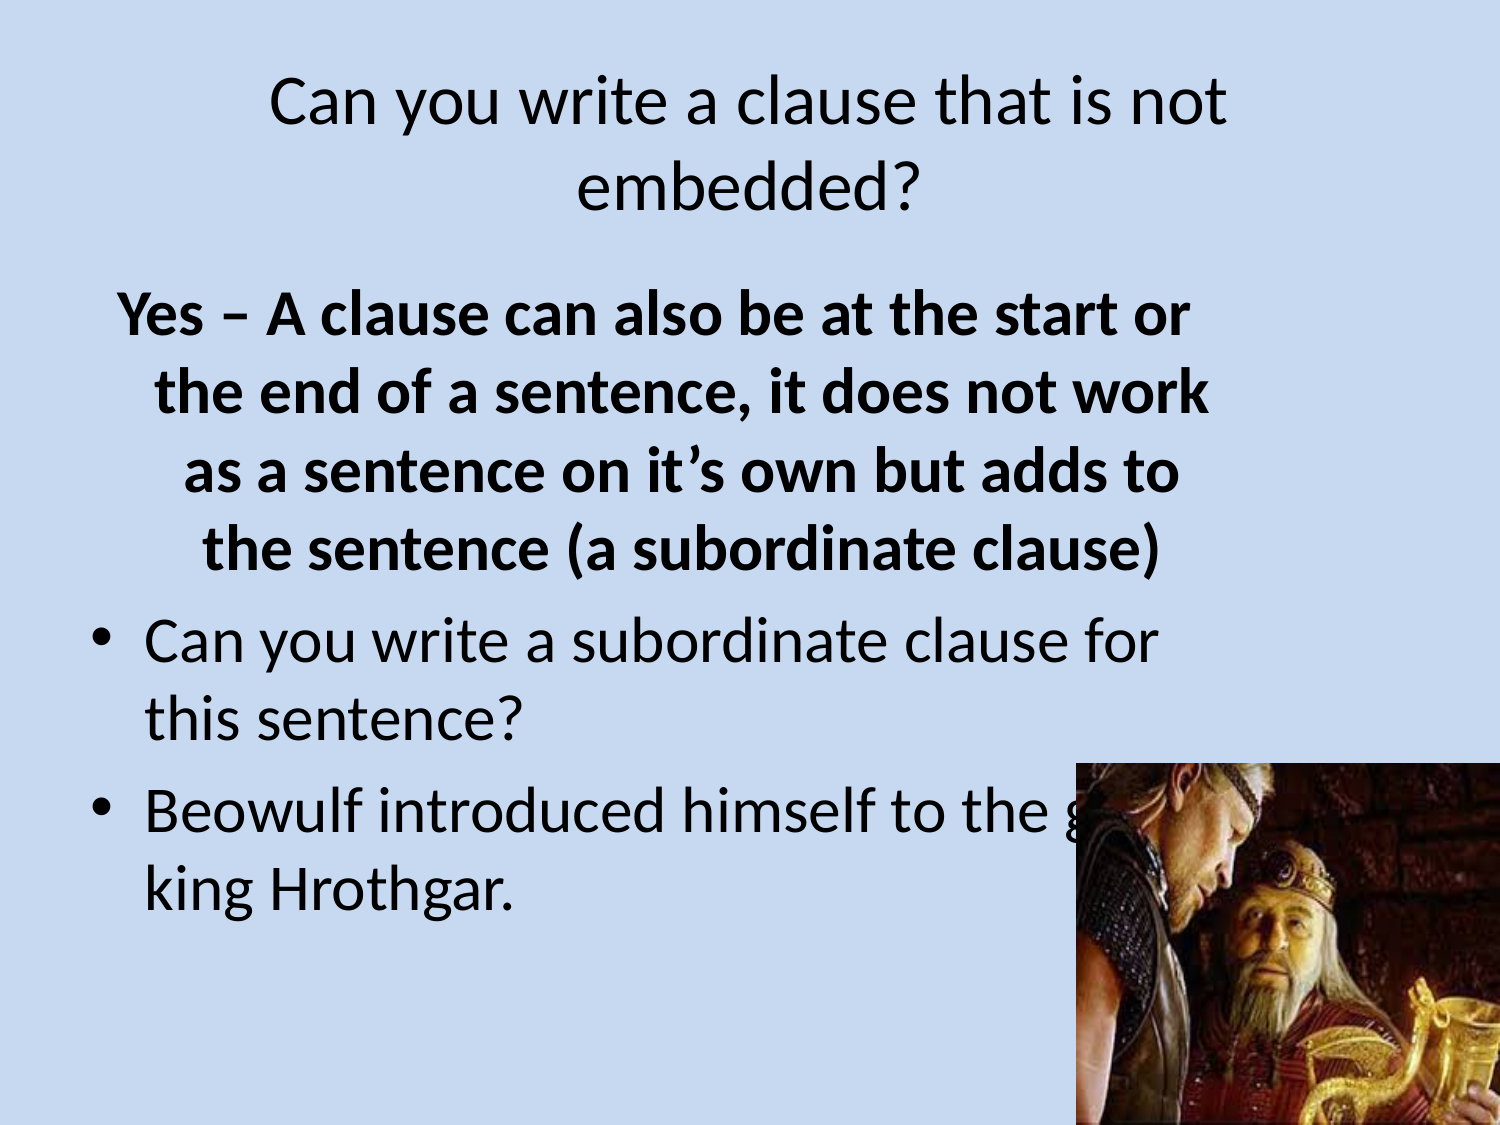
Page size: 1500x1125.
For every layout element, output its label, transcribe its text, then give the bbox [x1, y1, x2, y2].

title Can you write a clause that is not embedded? [75, 45, 1425, 233]
list Yes – A clause can also be at the start or the end of a sentence, it does not work as a sentence on it’s own but adds to the sentence (a subordinate clause) Can you write a subordinate clause for this sentence? Beowulf introduced himself to the great king Hrothgar. [75, 262, 1235, 1005]
picture [1076, 763, 1500, 1125]
